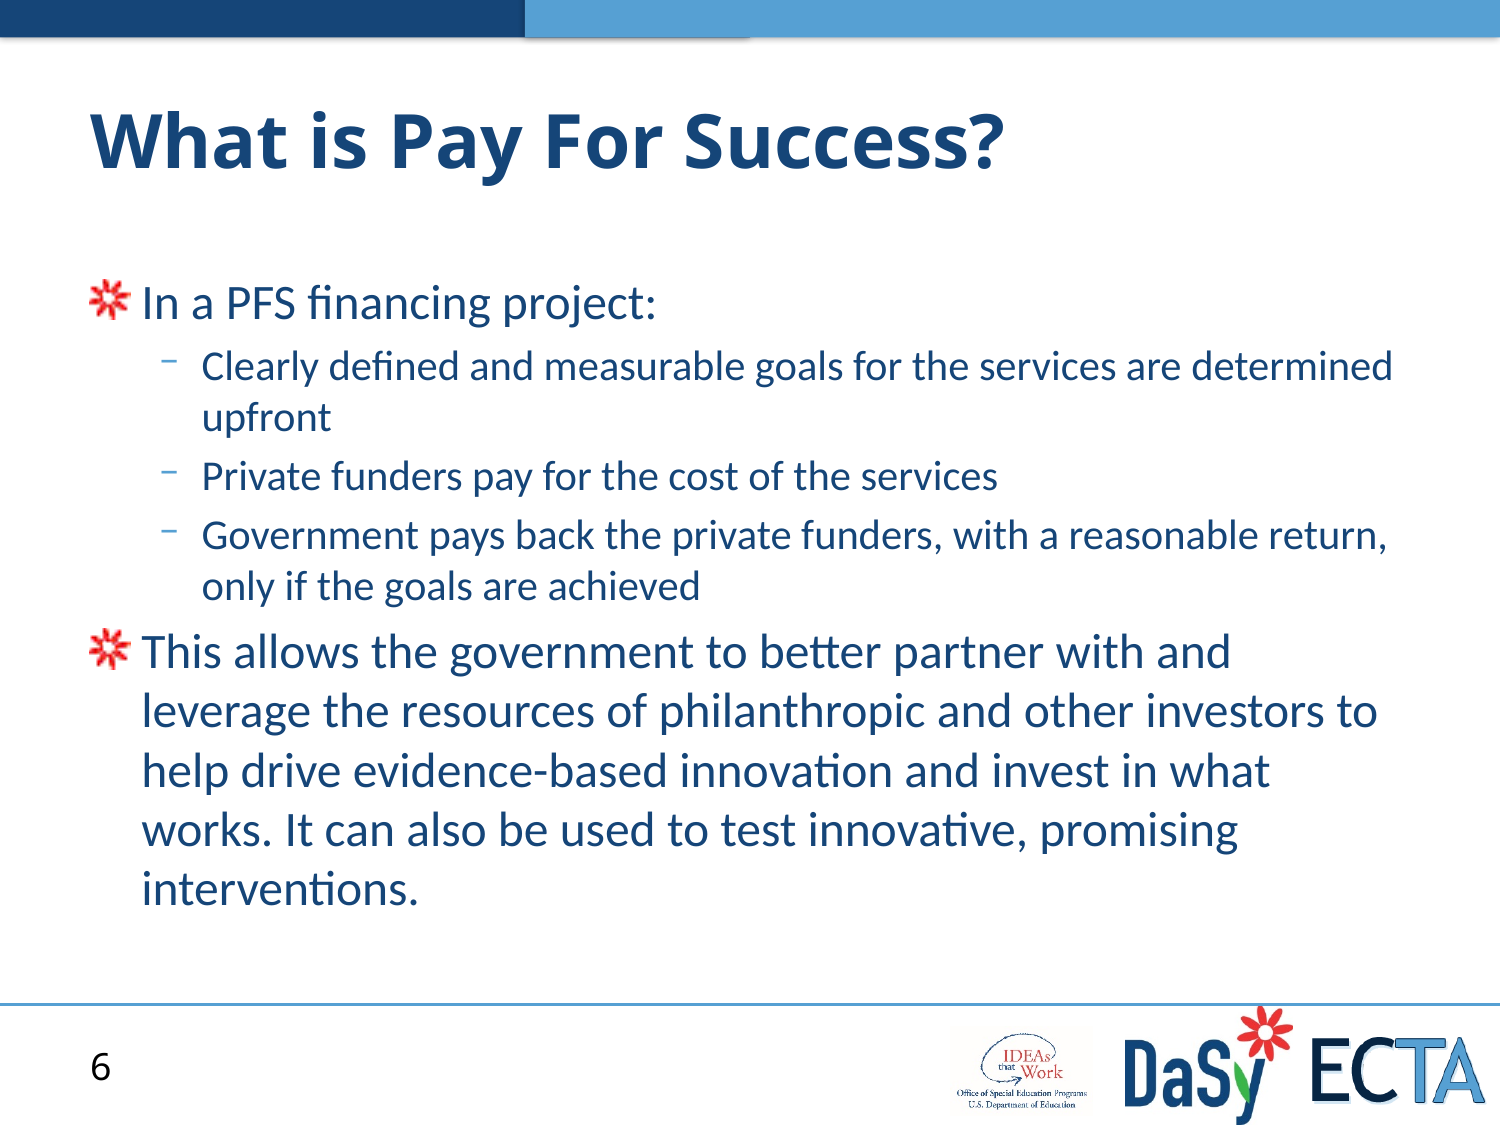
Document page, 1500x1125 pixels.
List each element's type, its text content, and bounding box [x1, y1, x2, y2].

picture [1125, 1006, 1293, 1125]
slide_number 6 [75, 1038, 425, 1098]
title What is Pay For Success? [74, 44, 1426, 234]
picture [89, 628, 131, 670]
picture [1312, 1037, 1487, 1105]
picture [89, 279, 131, 320]
list In a PFS financing project: Clearly defined and measurable goals for the services are determined upfront Private funders pay for the cost of the services Government pays back the private funders, with a reasonable return, only if the goals are achieved This allows the government to better partner with and leverage the resources of philanthropic and other investors to help drive evidence-based innovation and invest in what works. It can also be used to test innovative, promising interventions. [75, 262, 1425, 925]
picture [950, 1026, 1093, 1116]
